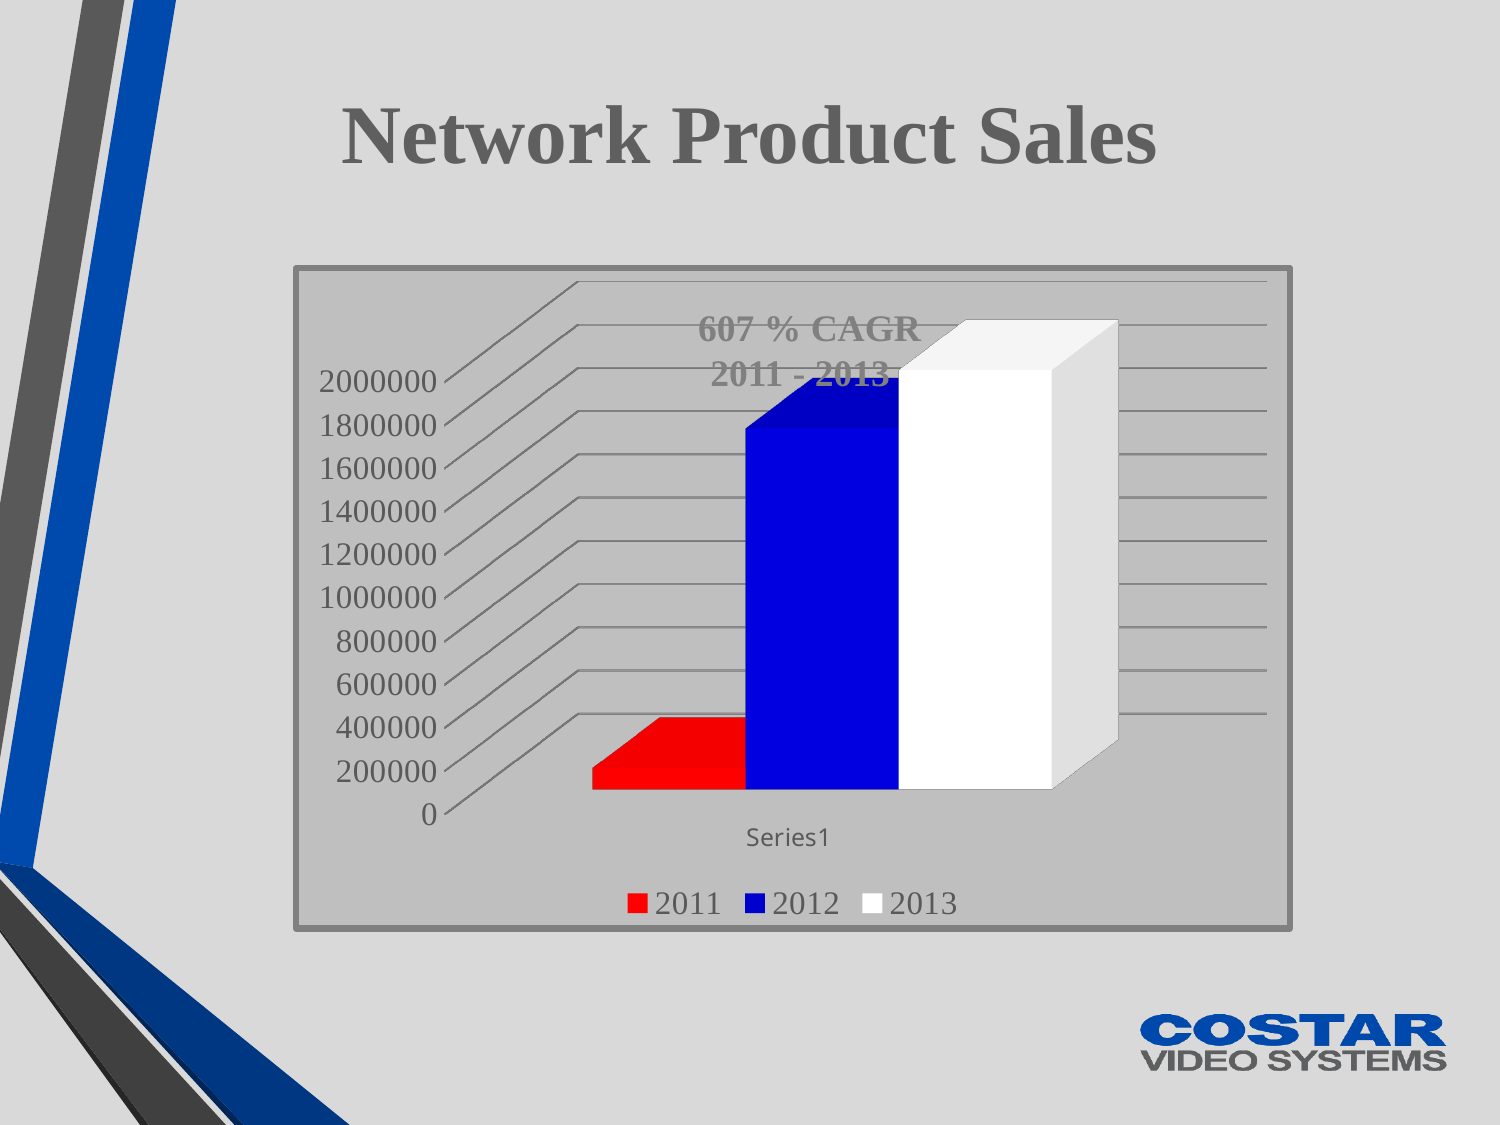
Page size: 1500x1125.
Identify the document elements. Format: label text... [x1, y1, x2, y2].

chart [292, 264, 1294, 932]
title Network Product Sales [118, 35, 1382, 225]
picture [1105, 971, 1481, 1113]
